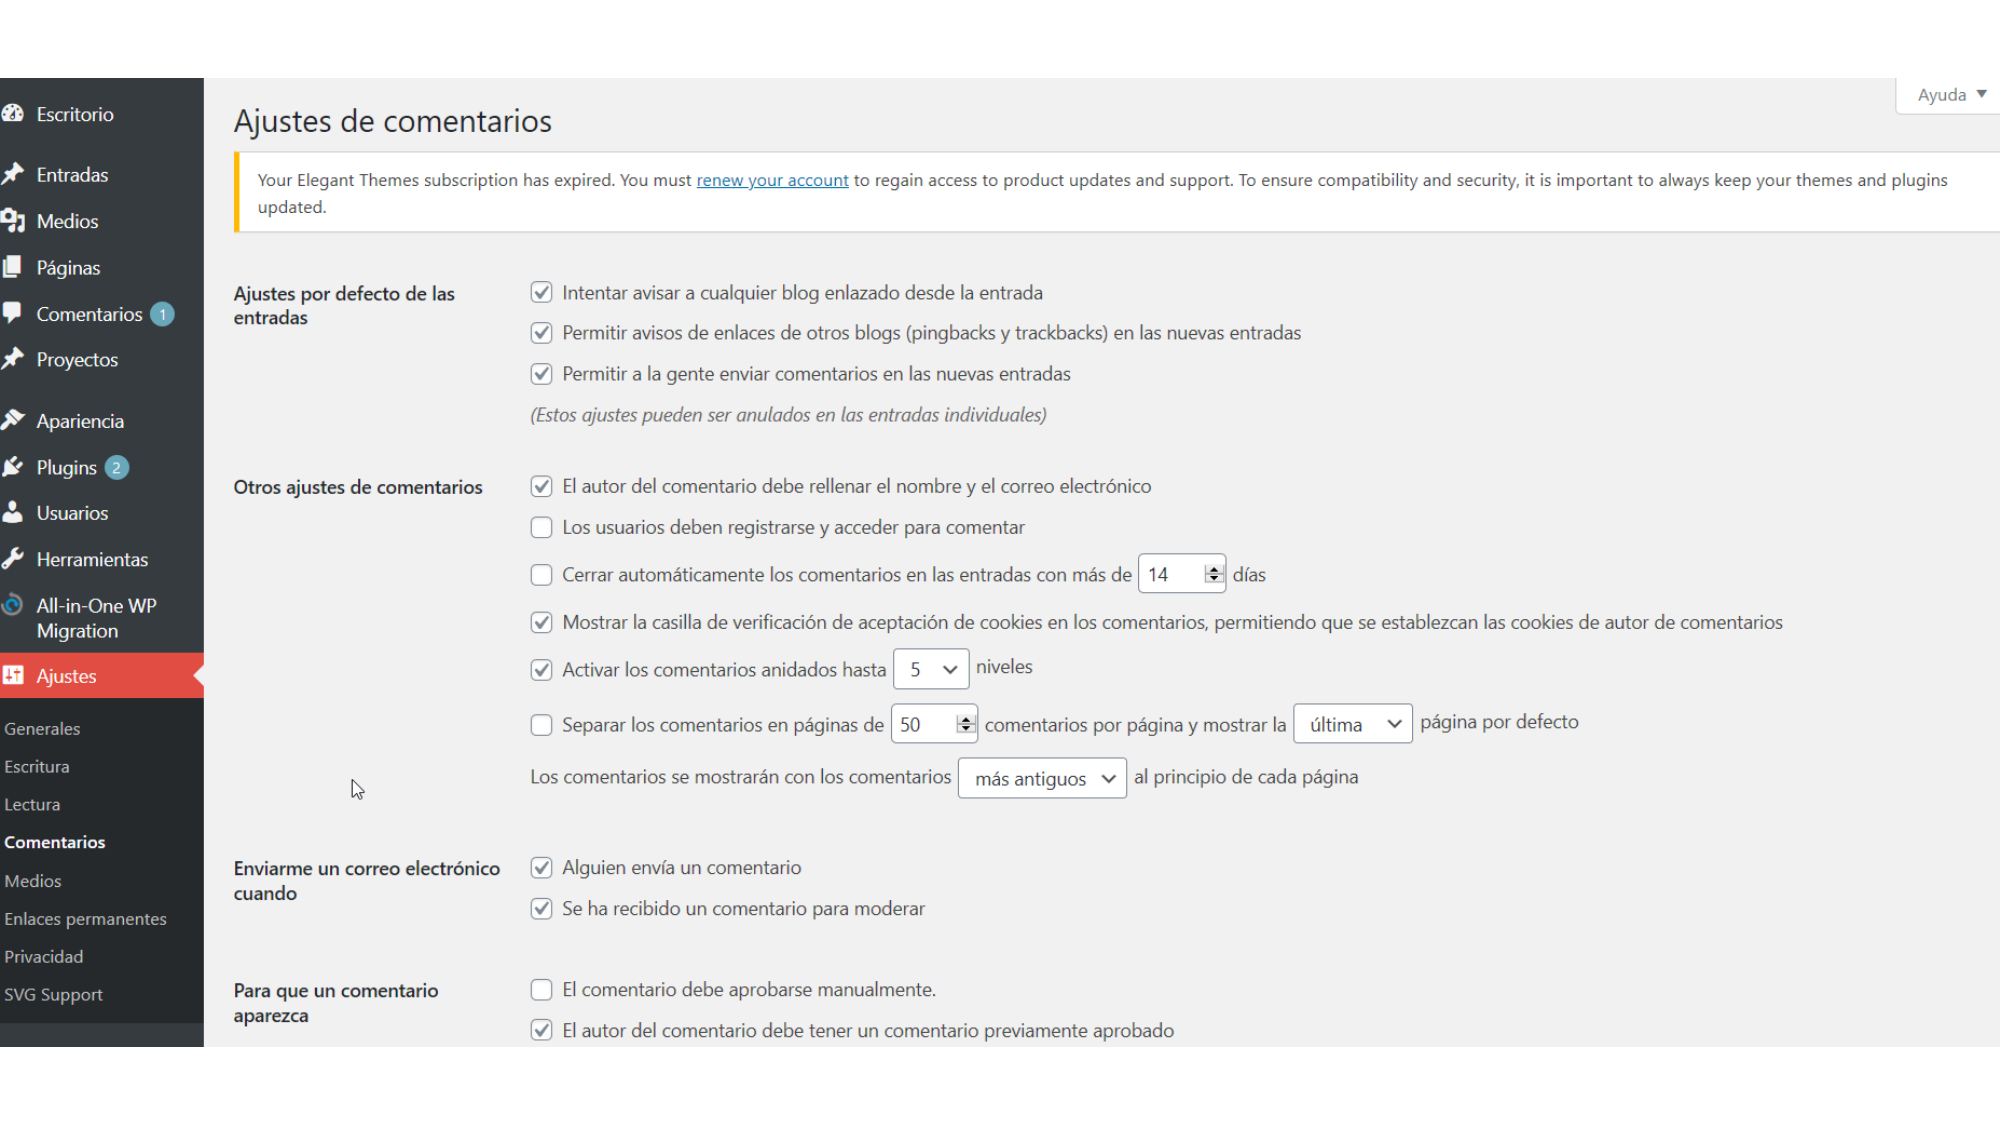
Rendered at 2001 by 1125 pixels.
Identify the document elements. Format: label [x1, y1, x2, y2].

picture [0, 78, 2000, 1047]
